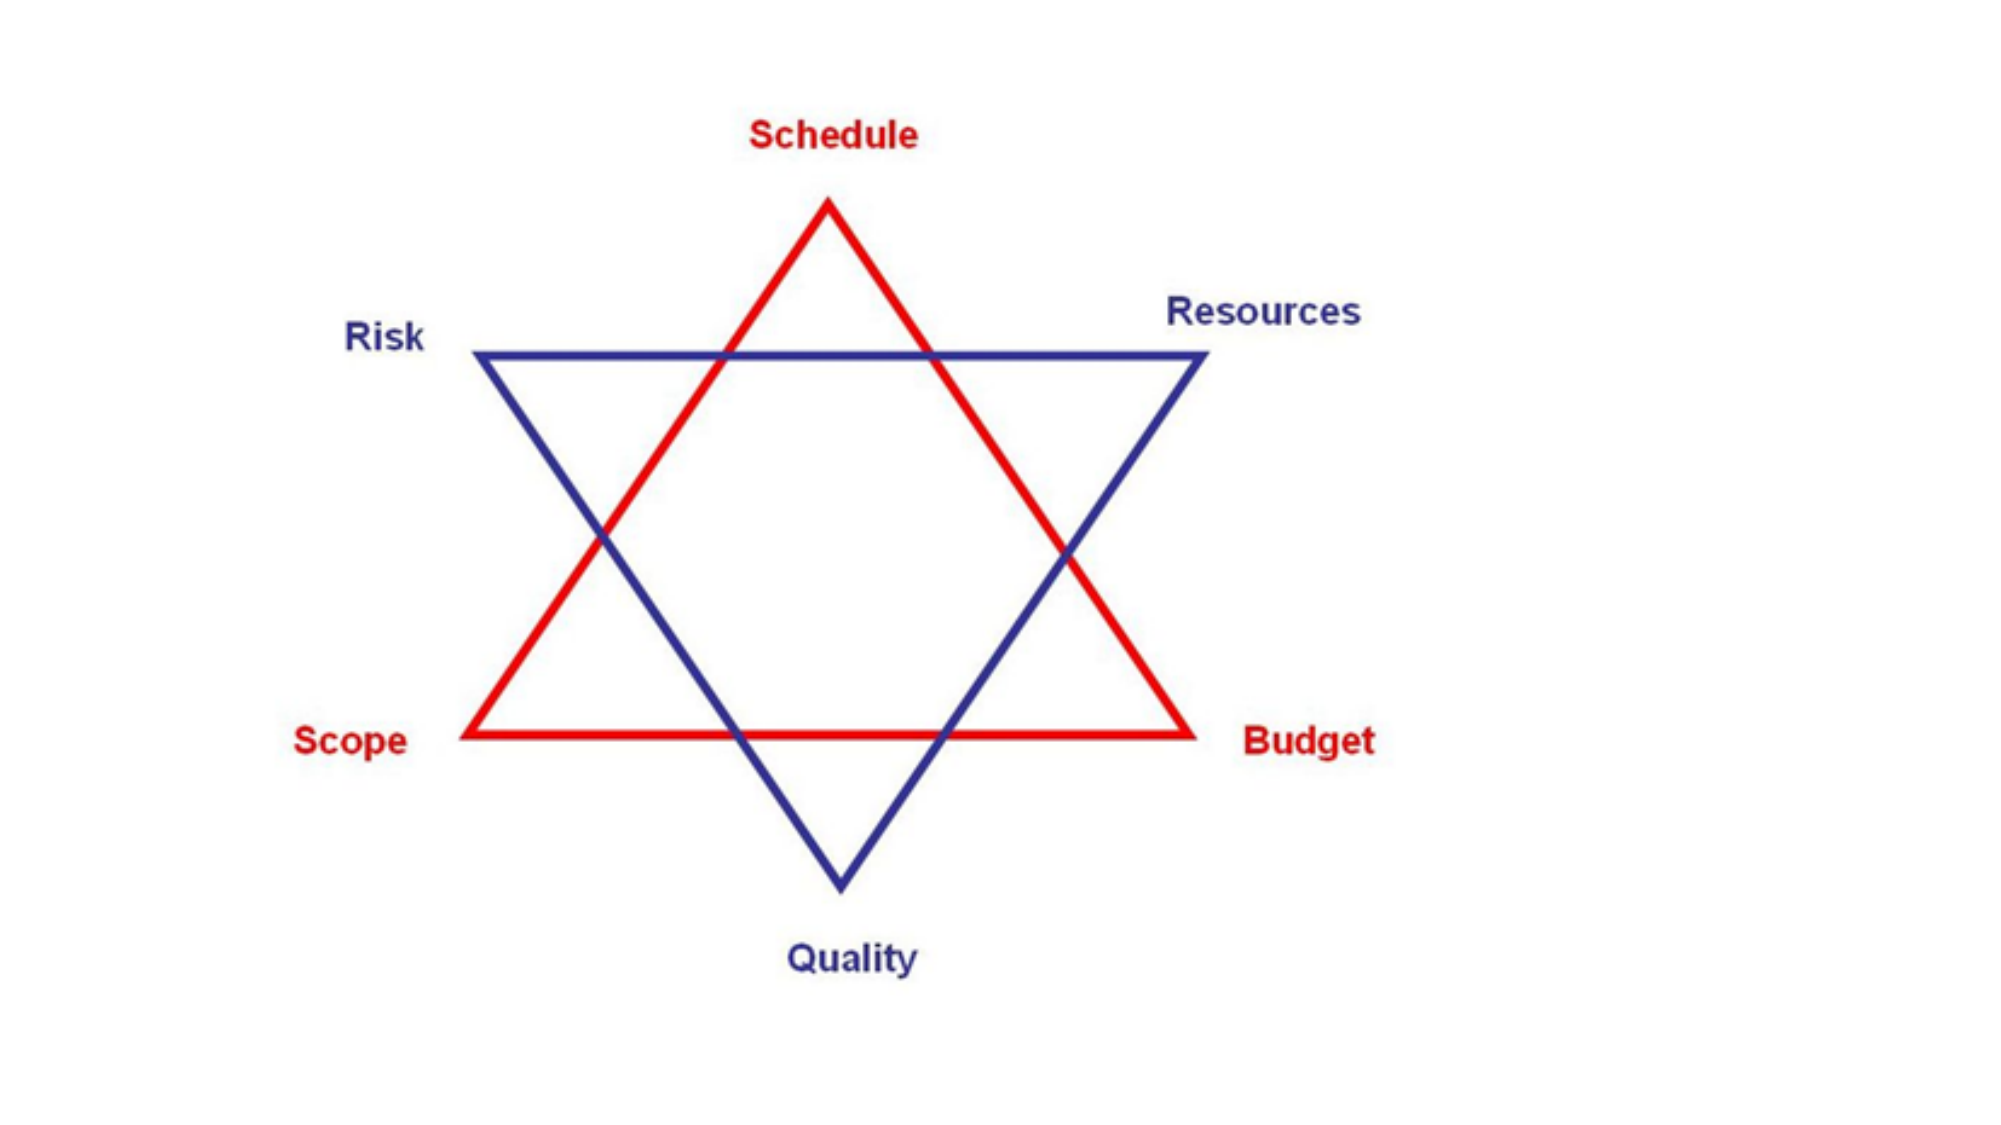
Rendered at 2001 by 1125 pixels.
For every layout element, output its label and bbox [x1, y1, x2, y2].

picture [266, 76, 1396, 1004]
